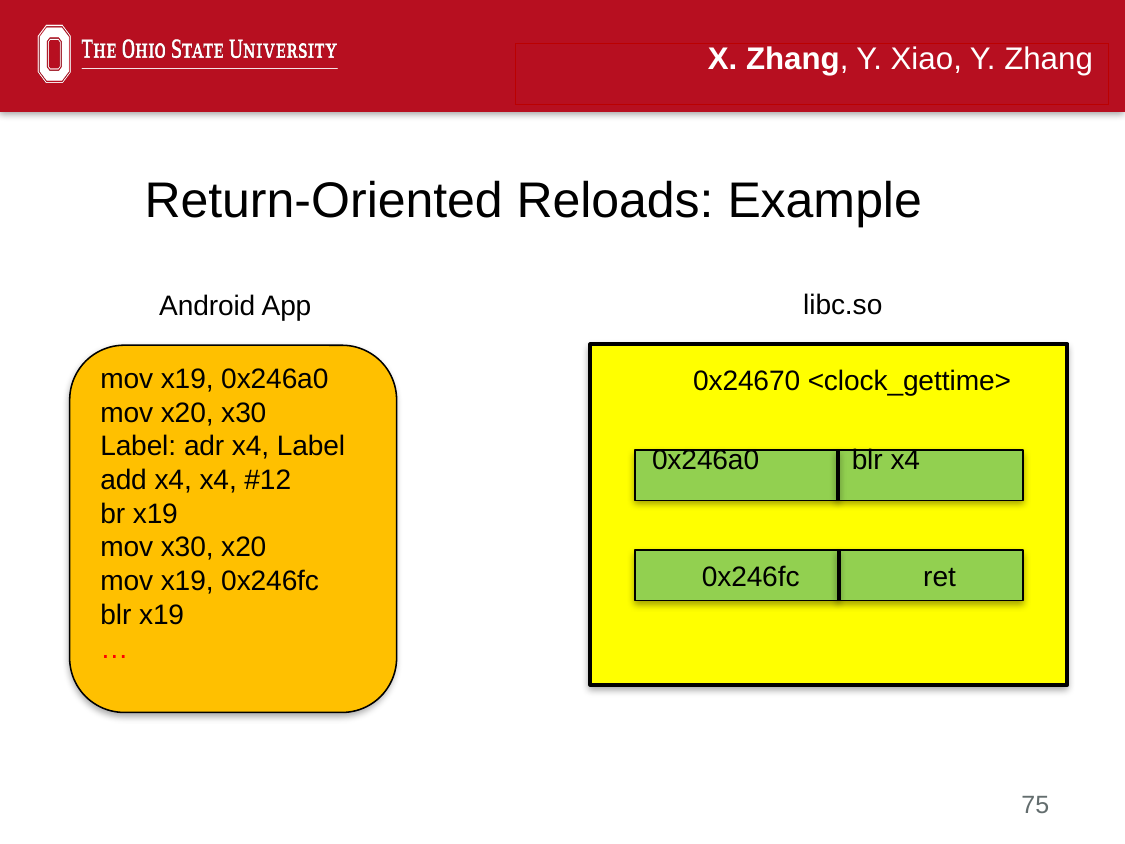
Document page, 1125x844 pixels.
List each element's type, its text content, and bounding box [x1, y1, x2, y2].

picture [37, 24, 338, 83]
list X. Zhang, Y. Xiao, Y. Zhang [515, 43, 1109, 105]
text_box 0x246a0 blr x4 [634, 449, 836, 501]
text_box 0x246a0 blr x4 [840, 449, 1024, 501]
text_box mov x19, 0x246a0 mov x20, x30 Label: adr x4, Label add x4, x4, #12 br x19 mov x30, x20 mov x19, 0x246fc blr x19 … [68, 344, 398, 714]
text_box libc.so [750, 279, 936, 328]
text_box 0x24670 <clock_gettime> [590, 343, 1068, 685]
text_box Return-Oriented Reloads: Example [69, 159, 998, 235]
text_box 0x246fc ret [634, 549, 837, 601]
text_box Android App [144, 280, 330, 329]
text_box 0x246fc ret [840, 549, 1024, 601]
